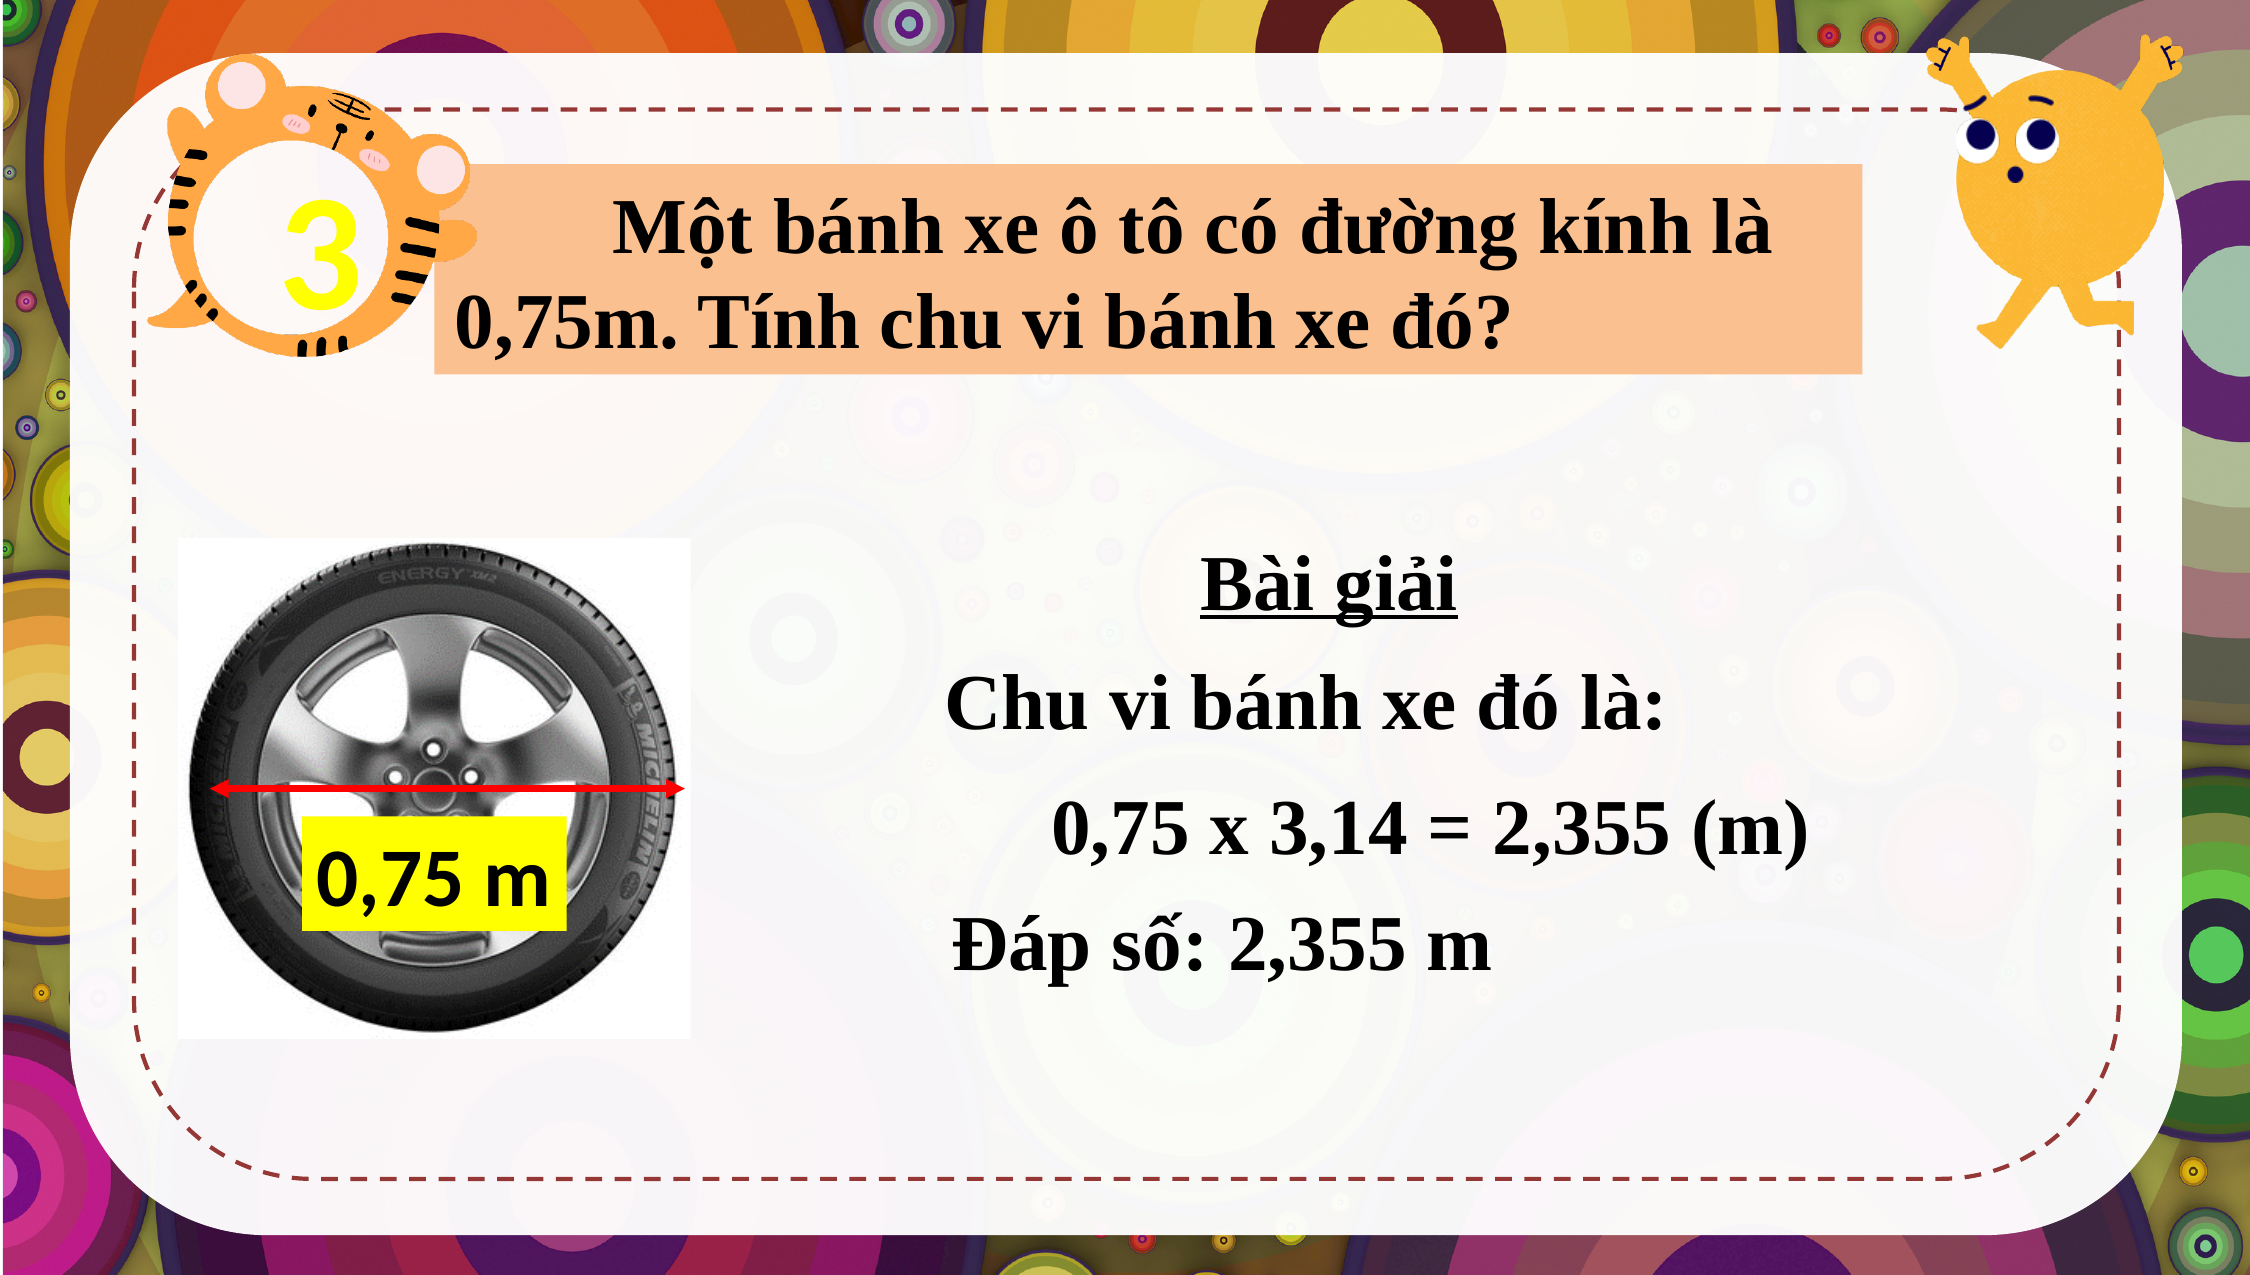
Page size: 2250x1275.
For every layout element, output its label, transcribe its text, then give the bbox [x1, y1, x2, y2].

text_box Chu vi bánh xe đó là: [924, 640, 1690, 756]
text_box Bài giải [1180, 521, 1668, 637]
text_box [99, 33, 501, 434]
text_box Một bánh xe ô tô có đường kính là 0,75m. Tính chu vi bánh xe đó? [504, 164, 1863, 375]
text_box Đáp số: 2,355 m [911, 881, 1943, 997]
text_box 0,75 x 3,14 = 2,355 (m) [1011, 765, 2043, 881]
picture [2, 0, 2250, 1275]
